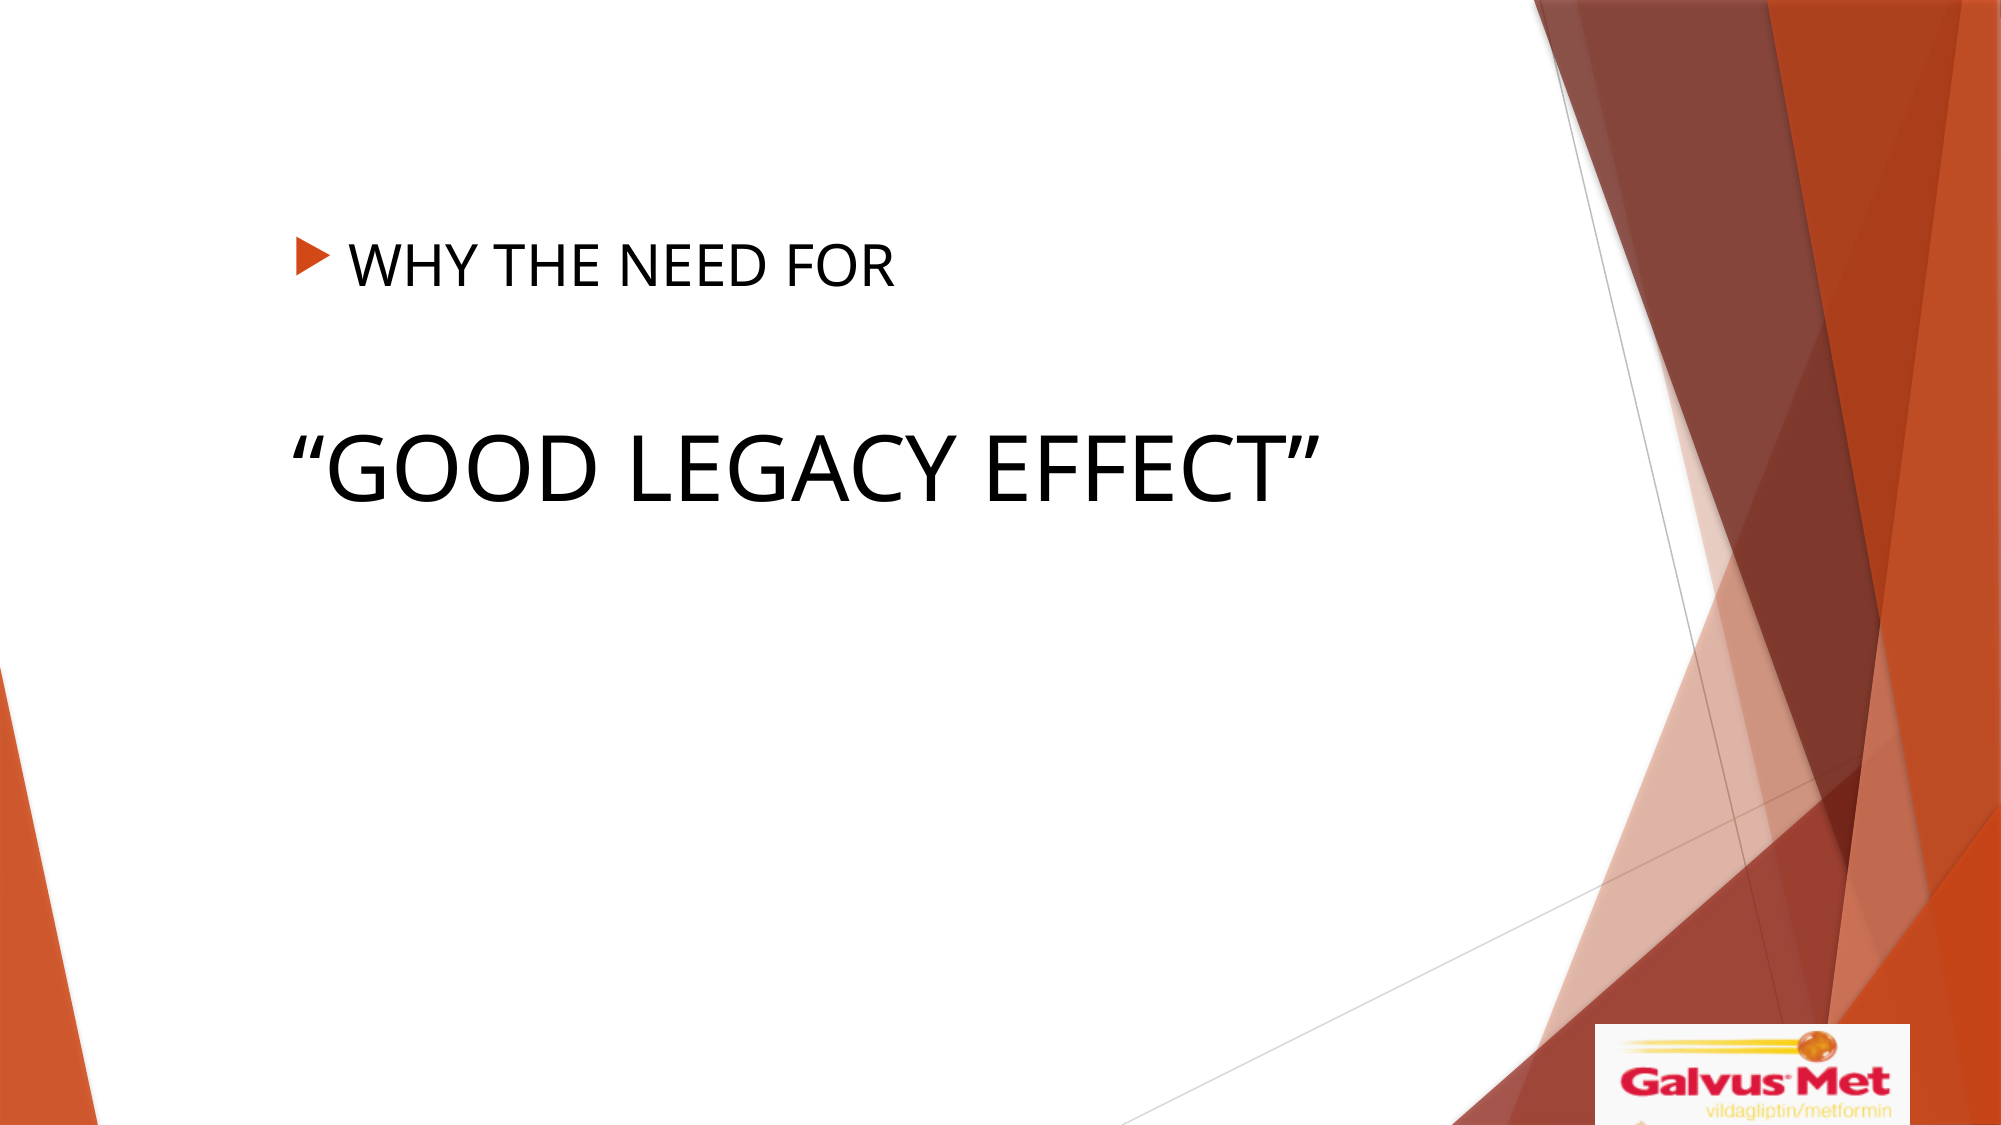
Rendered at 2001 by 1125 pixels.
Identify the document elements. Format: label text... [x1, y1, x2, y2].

picture [1594, 1023, 1911, 1125]
list WHY THE NEED FOR “GOOD LEGACY EFFECT” [277, 220, 1385, 551]
